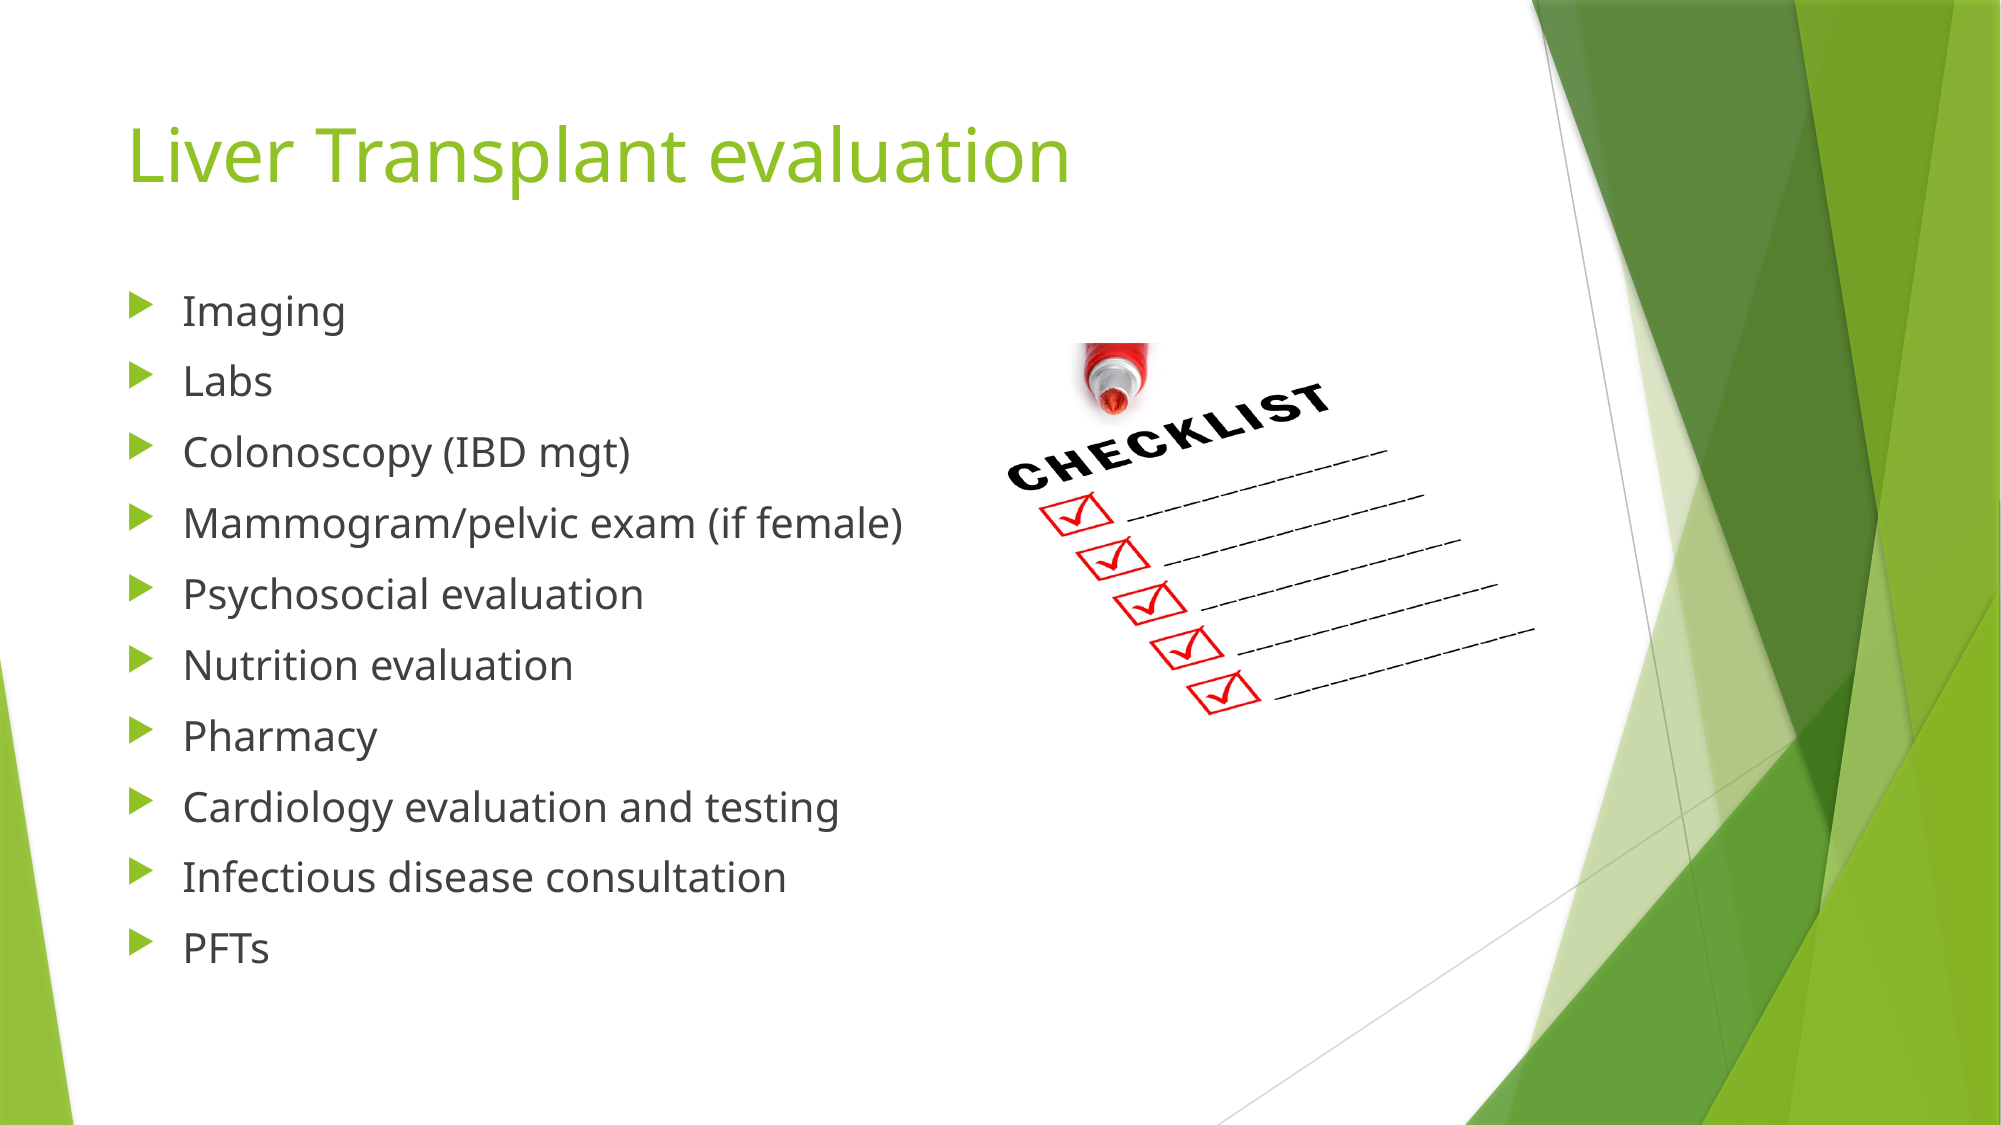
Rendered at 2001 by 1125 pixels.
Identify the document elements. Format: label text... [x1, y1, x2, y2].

list Imaging Labs Colonoscopy (IBD mgt) Mammogram/pelvic exam (if female) Psychosocial evaluation Nutrition evaluation Pharmacy Cardiology evaluation and testing Infectious disease consultation PFTs [111, 276, 1522, 991]
picture [958, 343, 1587, 761]
title Liver Transplant evaluation [111, 99, 1522, 276]
